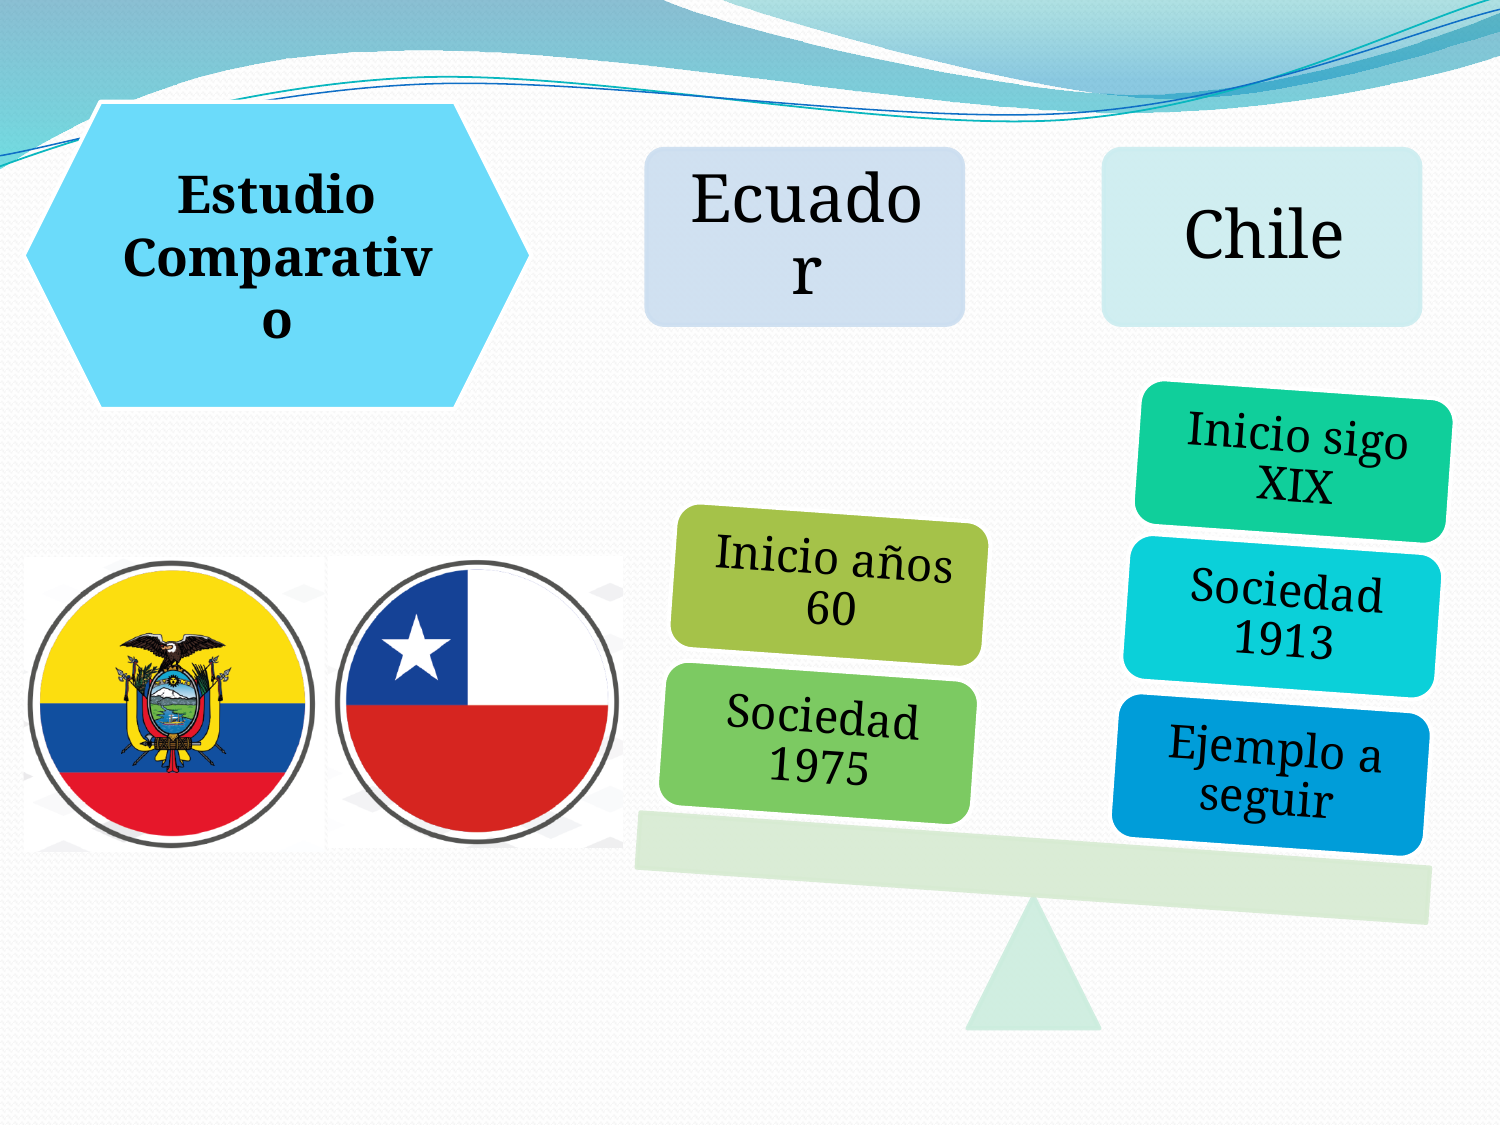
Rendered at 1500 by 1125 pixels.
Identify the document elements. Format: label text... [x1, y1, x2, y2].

text_box Estudio Comparativo [21, 99, 481, 411]
picture [23, 557, 326, 852]
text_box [383, 148, 1500, 1029]
picture [327, 556, 624, 848]
